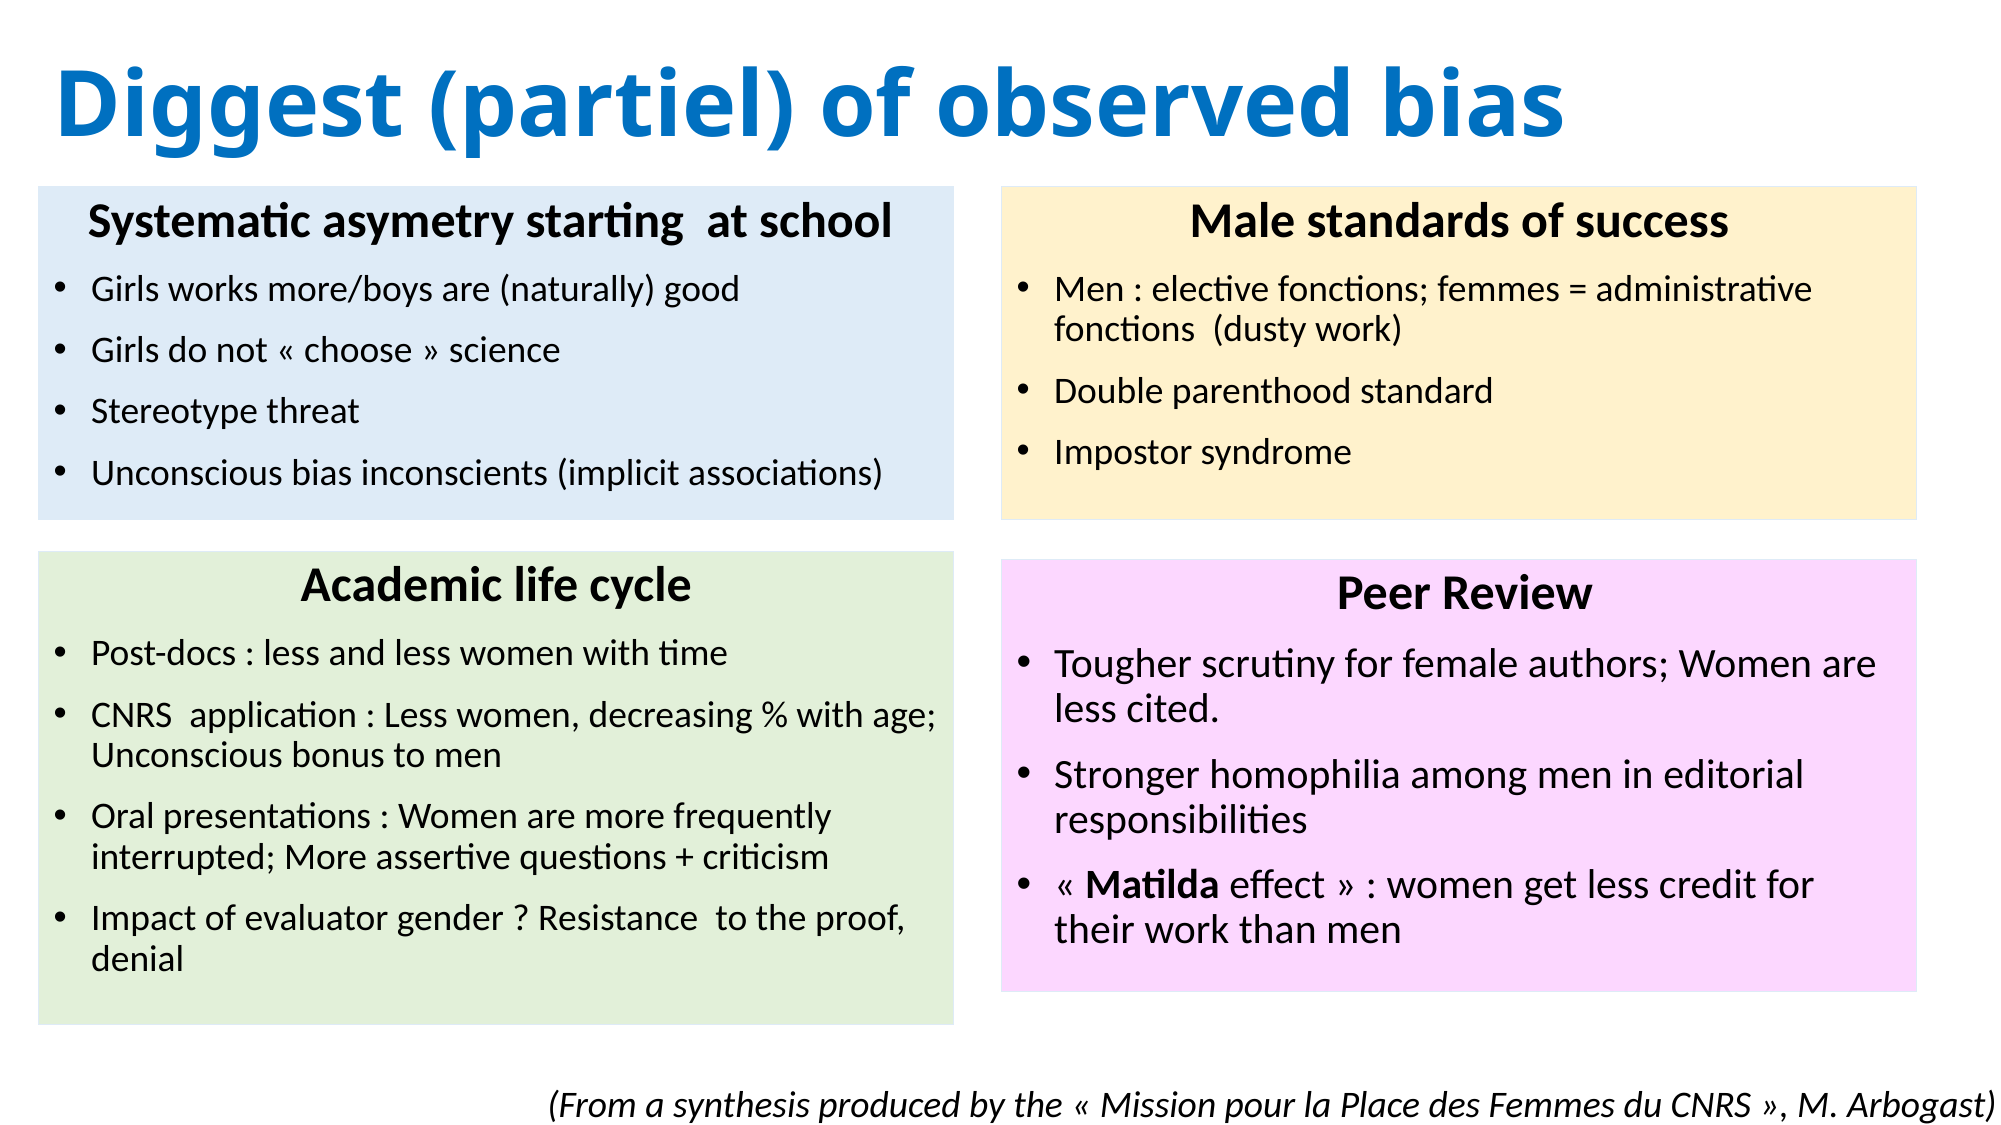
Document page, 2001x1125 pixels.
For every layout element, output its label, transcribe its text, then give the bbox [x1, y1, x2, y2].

text_box Academic life cycle Post-docs : less and less women with time CNRS application : Less women, decreasing % with age; Unconscious bonus to men Oral presentations : Women are more frequently interrupted; More assertive questions + criticism Impact of evaluator gender ? Resistance to the proof, denial [38, 551, 954, 1025]
text_box Male standards of success Men : elective fonctions; femmes = administrative fonctions (dusty work) Double parenthood standard Impostor syndrome [1001, 186, 1917, 520]
text_box Diggest (partiel) of observed bias [38, 49, 1895, 187]
text_box (From a synthesis produced by the « Mission pour la Place des Femmes du CNRS », M. Arbogast) [532, 1072, 2000, 1125]
text_box Peer Review Tougher scrutiny for female authors; Women are less cited. Stronger homophilia among men in editorial responsibilities « Matilda effect » : women get less credit for their work than men [1001, 559, 1917, 992]
text_box Systematic asymetry starting at school Girls works more/boys are (naturally) good Girls do not « choose » science Stereotype threat Unconscious bias inconscients (implicit associations) [38, 186, 954, 520]
